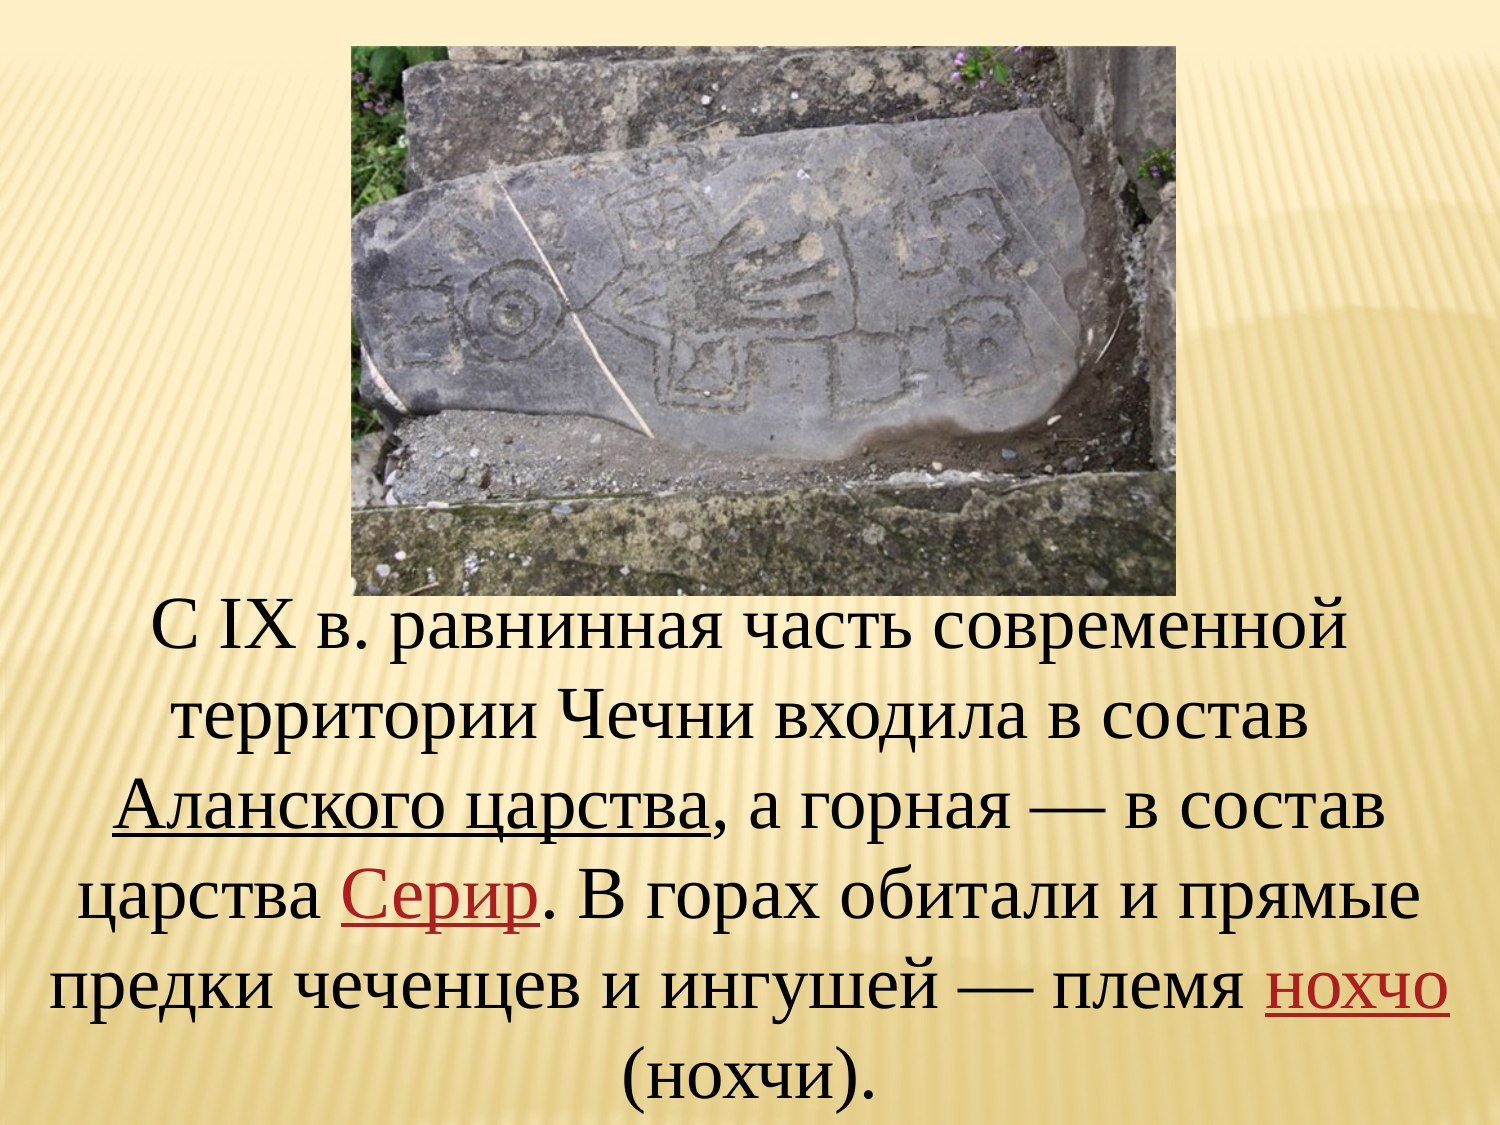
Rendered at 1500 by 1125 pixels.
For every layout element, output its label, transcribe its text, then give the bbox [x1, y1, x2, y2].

text_box С IХ в. равнинная часть современной территории Чечни входила в состав Аланского царства, а горная — в состав царства Серир. В горах обитали и прямые предки чеченцев и ингушей — племя нохчо (нохчи). [0, 386, 1500, 1122]
picture [351, 46, 1177, 596]
